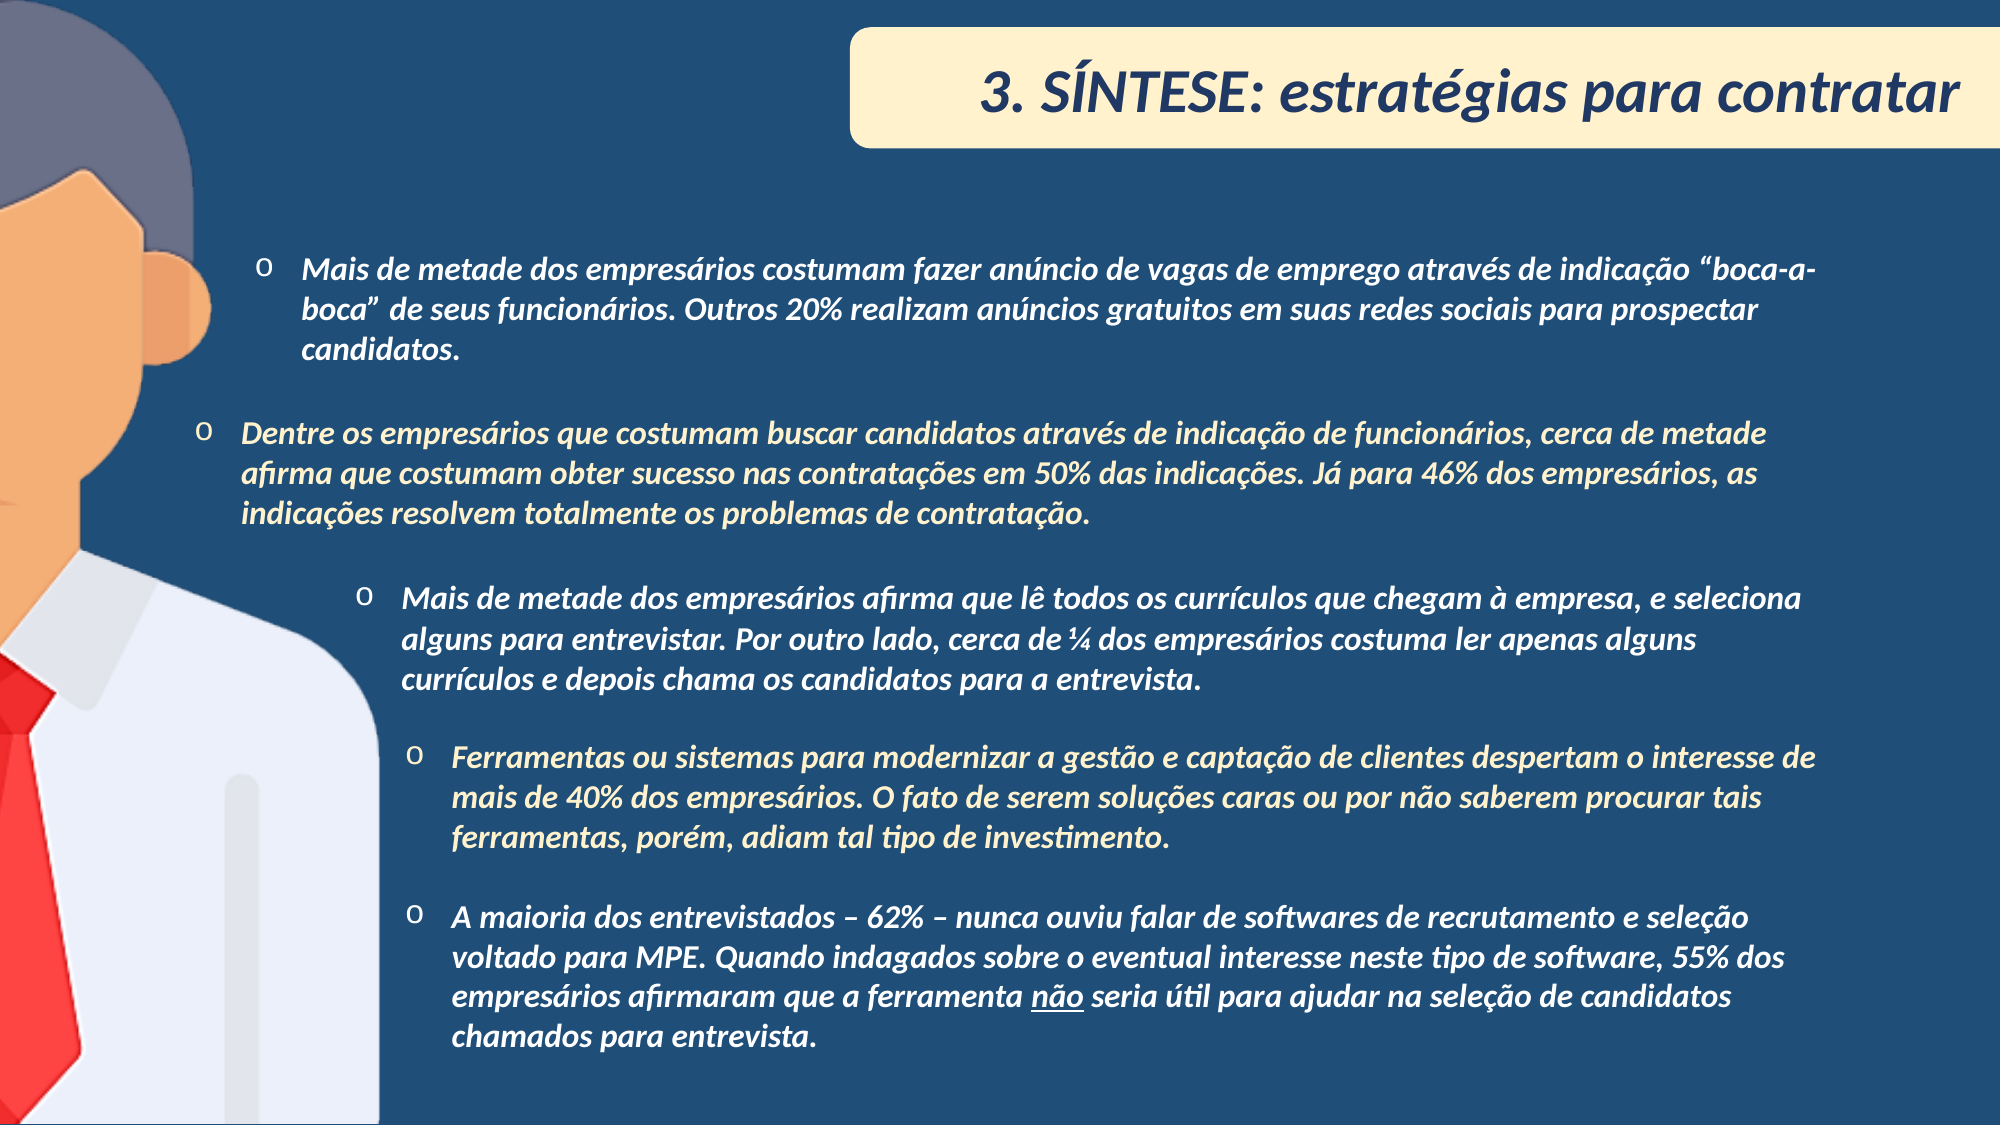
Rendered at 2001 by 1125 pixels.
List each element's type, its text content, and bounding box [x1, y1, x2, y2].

text_box Mais de metade dos empresários costumam fazer anúncio de vagas de emprego através de indicação “boca-a-boca” de seus funcionários. Outros 20% realizam anúncios gratuitos em suas redes sociais para prospectar candidatos. [436, 239, 1846, 375]
text_box 3. SÍNTESE: estratégias para contratar [878, 42, 1977, 132]
text_box Dentre os empresários que costumam buscar candidatos através de indicação de funcionários, cerca de metade afirma que costumam obter sucesso nas contratações em 50% das indicações. Já para 46% dos empresários, as indicações resolvem totalmente os problemas de contratação. [436, 404, 1869, 539]
text_box [848, 26, 2000, 150]
text_box A maioria dos entrevistados – 62% – nunca ouviu falar de softwares de recrutamento e seleção voltado para MPE. Quando indagados sobre o eventual interesse neste tipo de software, 55% dos empresários afirmaram que a ferramenta não seria útil para ajudar na seleção de candidatos chamados para entrevista. [436, 887, 1870, 1062]
text_box Ferramentas ou sistemas para modernizar a gestão e captação de clientes despertam o interesse de mais de 40% dos empresários. O fato de serem soluções caras ou por não saberem procurar tais ferramentas, porém, adiam tal tipo de investimento. [436, 728, 1870, 863]
text_box Mais de metade dos empresários afirma que lê todos os currículos que chegam à empresa, e seleciona alguns para entrevistar. Por outro lado, cerca de ¼ dos empresários costuma ler apenas alguns currículos e depois chama os candidatos para a entrevista. [436, 569, 1846, 704]
picture [0, 0, 436, 1124]
